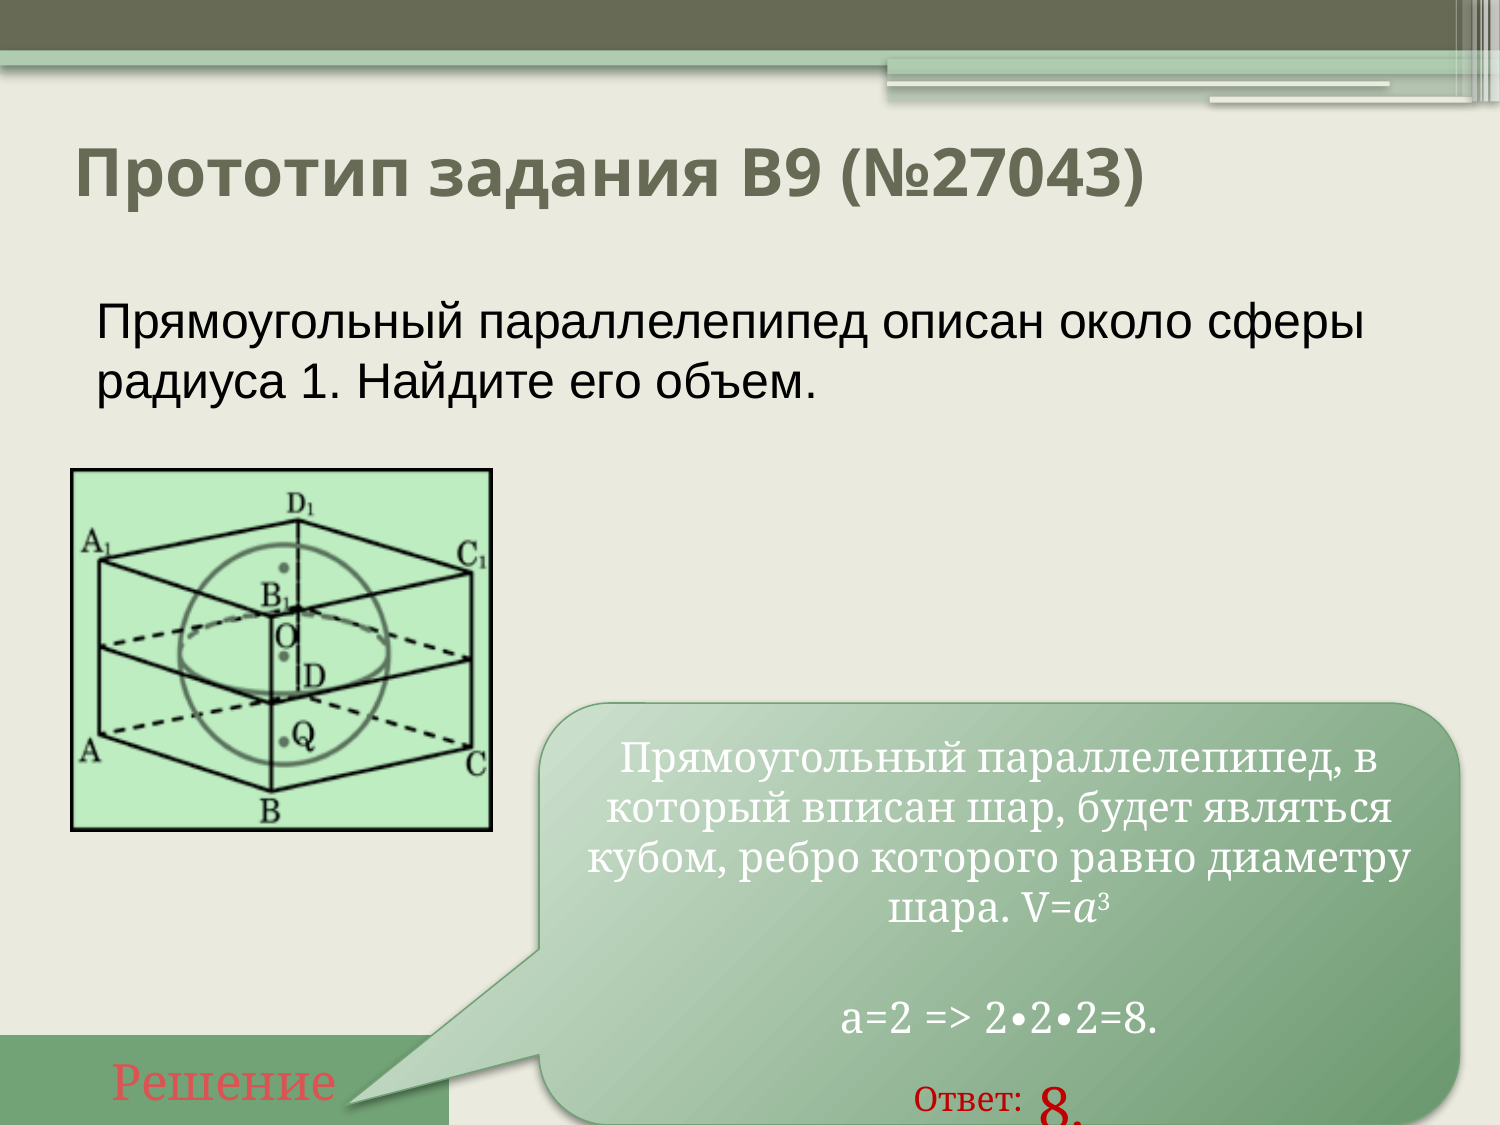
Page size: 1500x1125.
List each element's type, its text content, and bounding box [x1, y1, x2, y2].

picture [70, 468, 493, 833]
text_box Решение [0, 1034, 449, 1125]
text_box Прямоугольный параллелепипед, в который вписан шар, будет являться кубом, ребро которого равно диаметру шара. V=а3 а=2 => 2∙2∙2=8. Ответ: 8. [344, 702, 1461, 1125]
title Прототип задания B9 (№27043) [58, 93, 1409, 247]
text_box Прямоугольный параллелепипед описан около сферы радиуса 1. Найдите его объем. [81, 281, 1465, 416]
